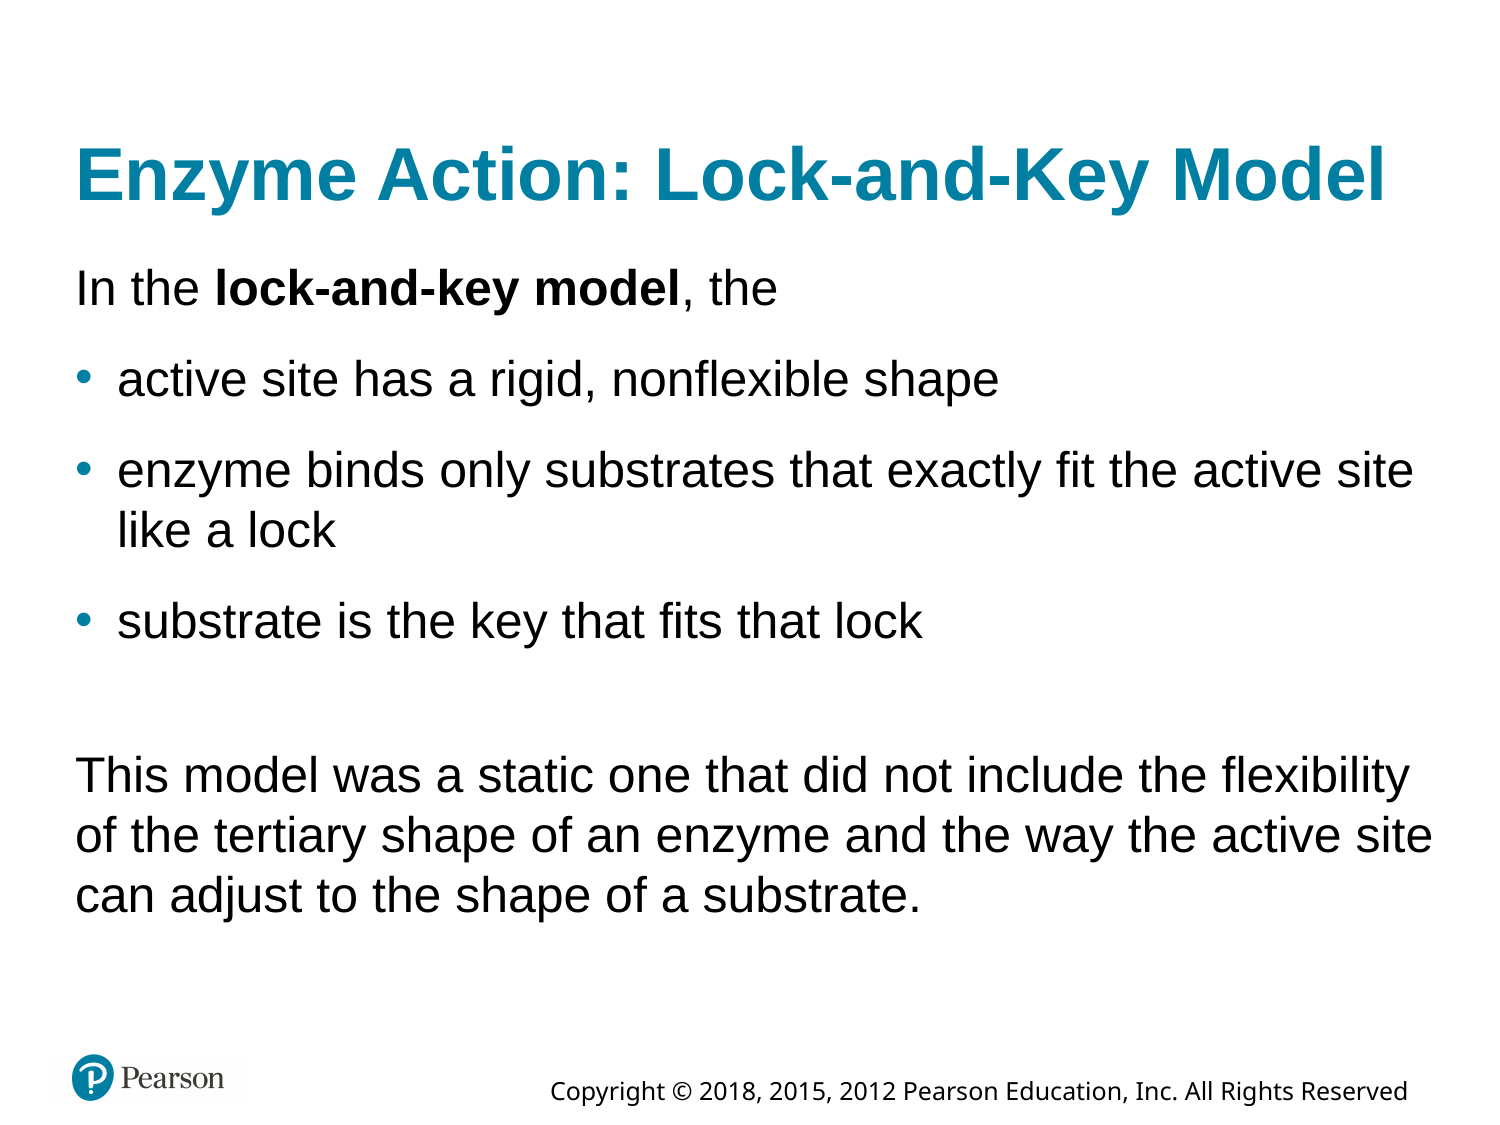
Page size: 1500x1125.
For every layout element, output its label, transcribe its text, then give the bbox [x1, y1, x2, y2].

picture [51, 1053, 245, 1102]
list This model was a static one that did not include the flexibility of the tertiary shape of an enzyme and the way the active site can adjust to the shape of a substrate. [75, 742, 1464, 933]
list In the lock-and-key model, the active site has a rigid, nonflexible shape enzyme binds only substrates that exactly fit the active site like a lock substrate is the key that fits that lock [75, 255, 1438, 666]
title Enzyme Action: Lock-and-Key Model [75, 35, 1425, 216]
